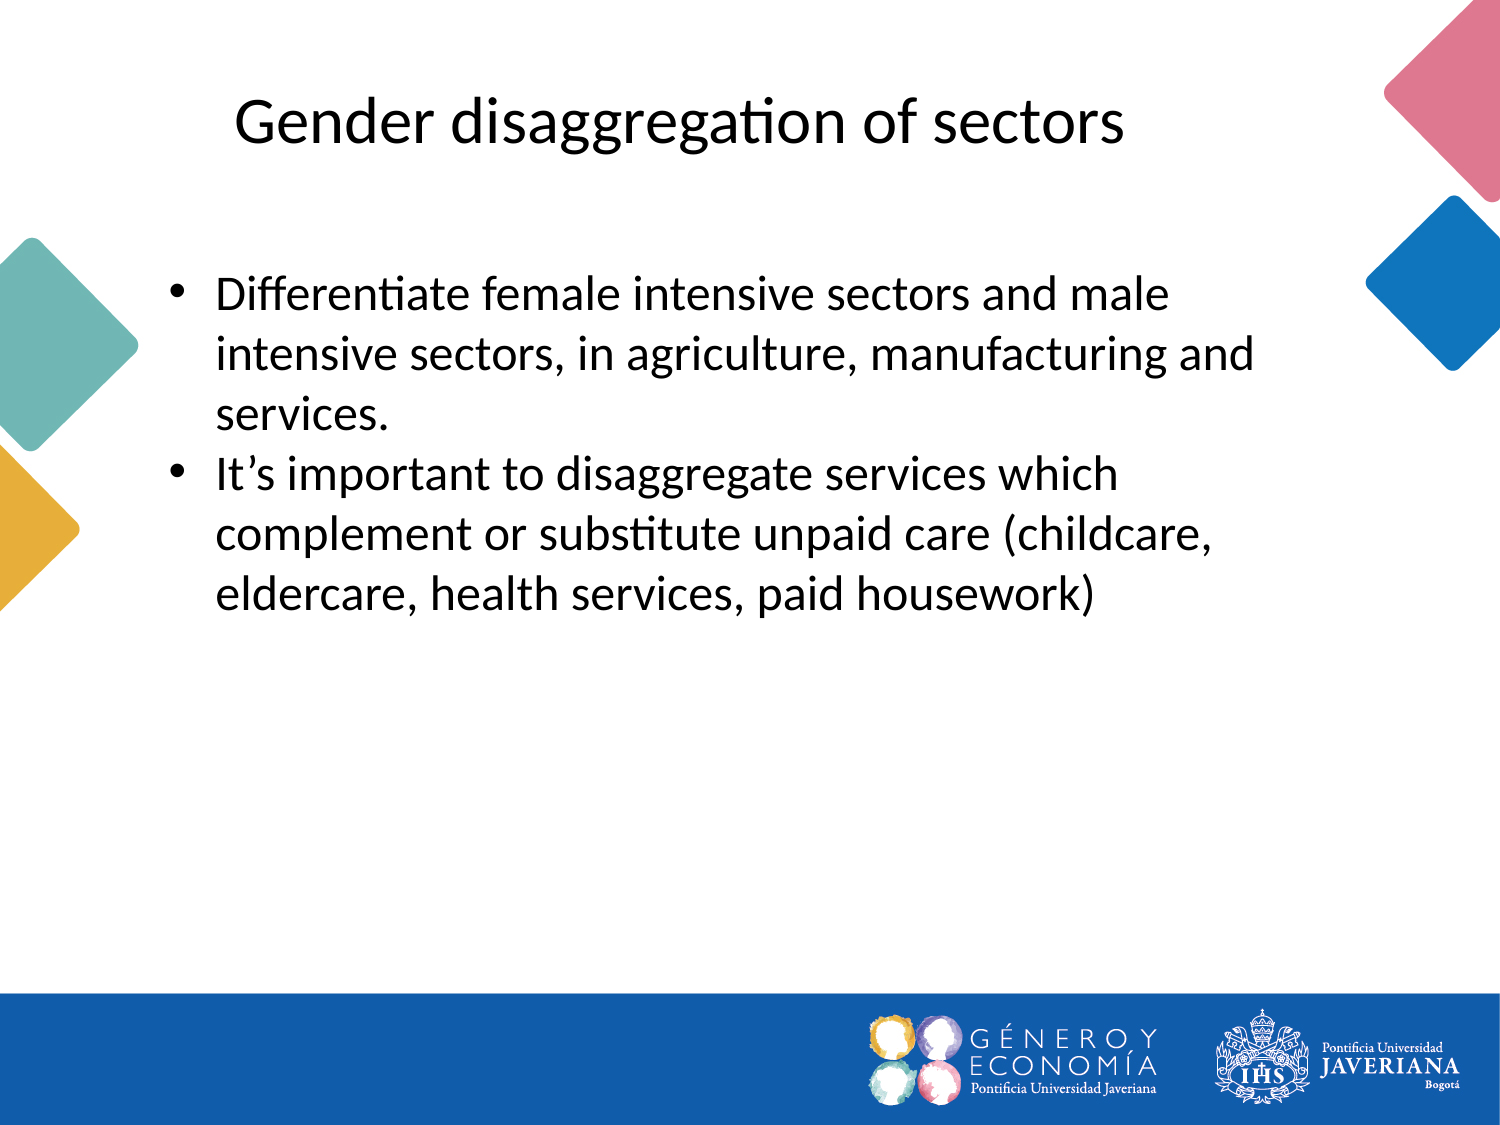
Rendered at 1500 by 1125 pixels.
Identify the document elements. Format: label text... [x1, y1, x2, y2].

text_box Gender disaggregation of sectors [48, 69, 1313, 165]
picture [0, 0, 1500, 1125]
text_box Differentiate female intensive sectors and male intensive sectors, in agriculture, manufacturing and services. It’s important to disaggregate services which complement or substitute unpaid care (childcare, eldercare, health services, paid housework) [153, 253, 1349, 769]
